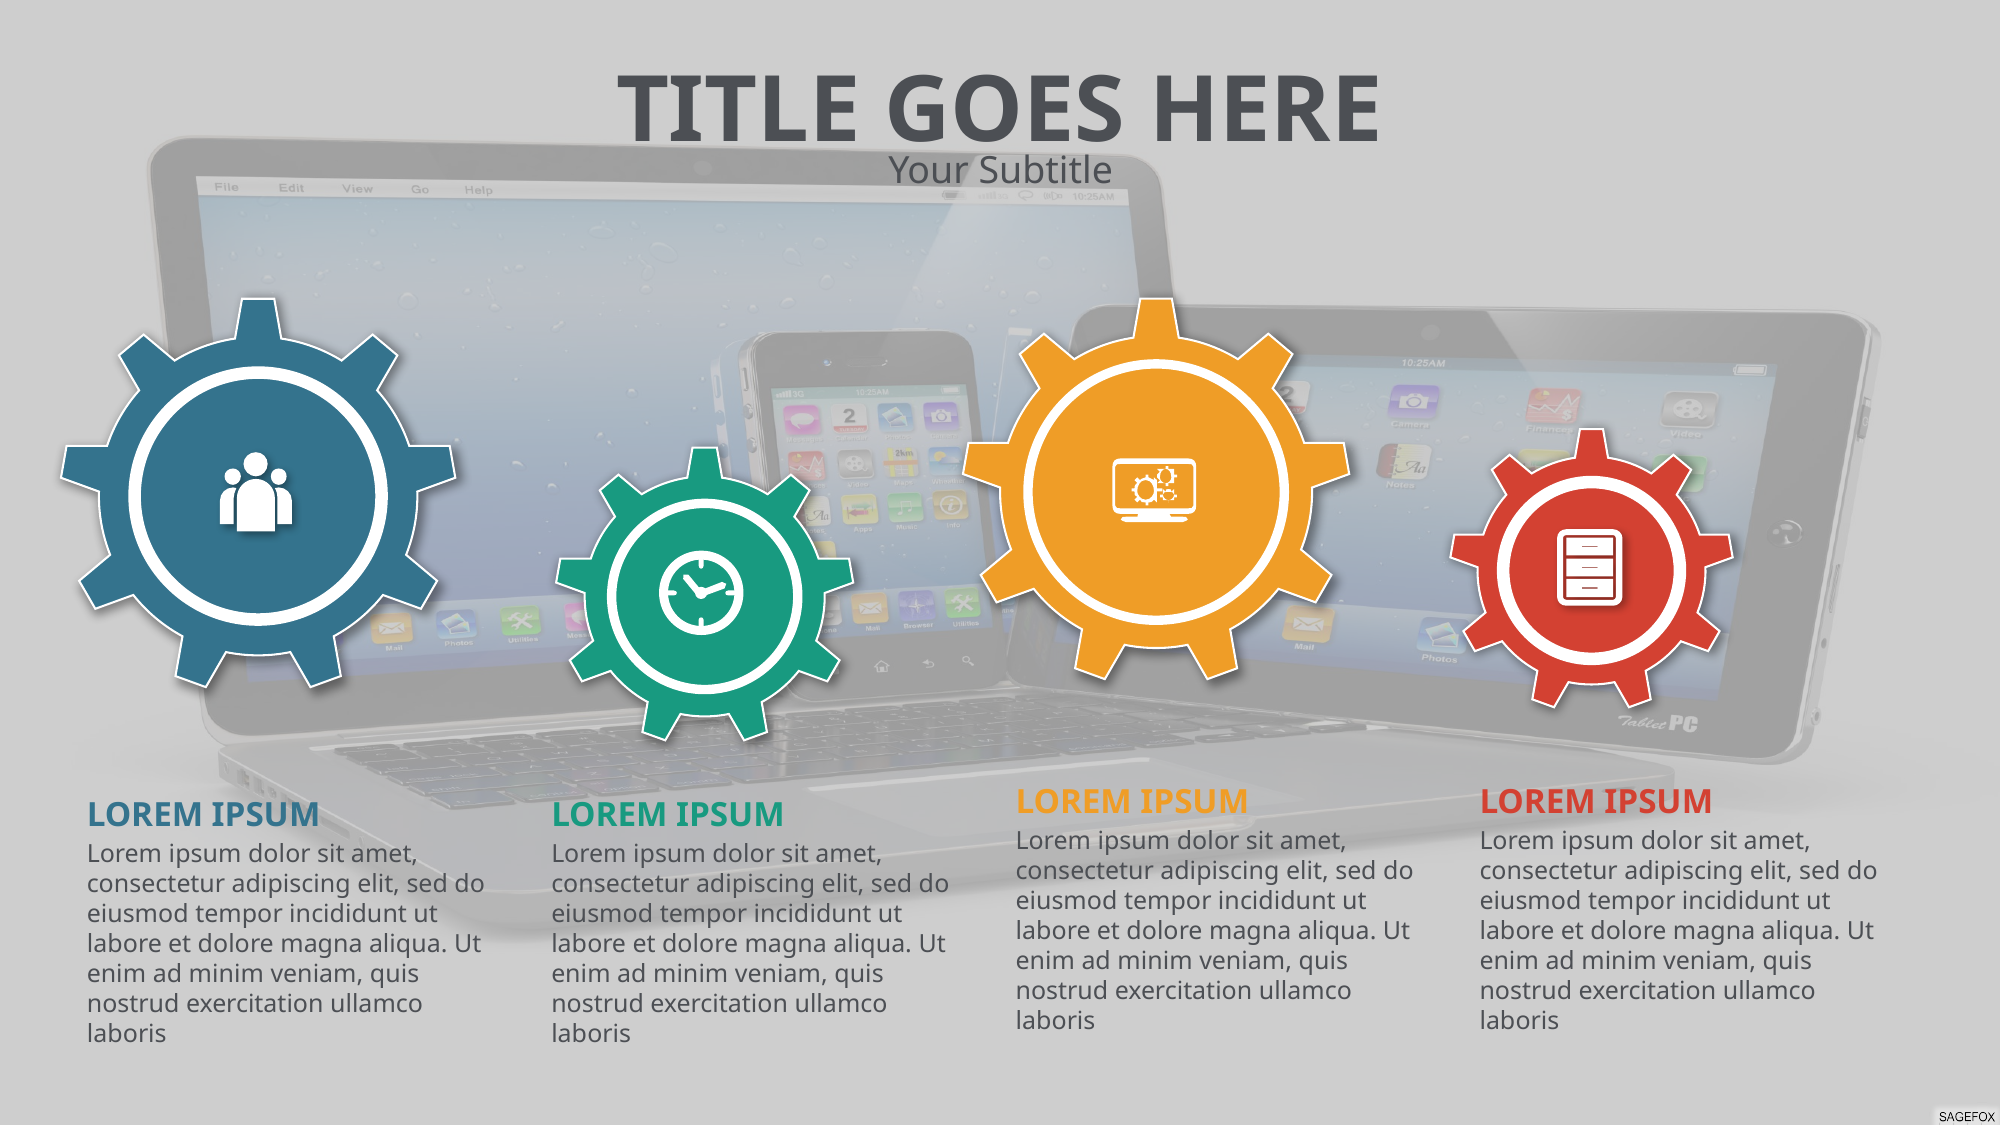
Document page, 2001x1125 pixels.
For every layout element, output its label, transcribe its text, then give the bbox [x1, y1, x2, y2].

text_box LOREM IPSUM Lorem ipsum dolor sit amet, consectetur adipiscing elit, sed do eiusmod tempor incididunt ut labore et dolore magna aliqua. Ut enim ad minim veniam, quis nostrud exercitation ullamco laboris [536, 785, 987, 1055]
picture [1936, 1111, 1997, 1125]
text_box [1112, 458, 1197, 523]
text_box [961, 297, 1352, 688]
text_box LOREM IPSUM Lorem ipsum dolor sit amet, consectetur adipiscing elit, sed do eiusmod tempor incididunt ut labore et dolore magna aliqua. Ut enim ad minim veniam, quis nostrud exercitation ullamco laboris [1000, 772, 1451, 1042]
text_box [59, 297, 458, 696]
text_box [659, 550, 744, 635]
text_box LOREM IPSUM Lorem ipsum dolor sit amet, consectetur adipiscing elit, sed do eiusmod tempor incididunt ut labore et dolore magna aliqua. Ut enim ad minim veniam, quis nostrud exercitation ullamco laboris [72, 785, 523, 1055]
text_box LOREM IPSUM Lorem ipsum dolor sit amet, consectetur adipiscing elit, sed do eiusmod tempor incididunt ut labore et dolore magna aliqua. Ut enim ad minim veniam, quis nostrud exercitation ullamco laboris [1464, 772, 1915, 1042]
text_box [554, 446, 855, 747]
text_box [548, 42, 1452, 199]
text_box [1449, 427, 1735, 714]
